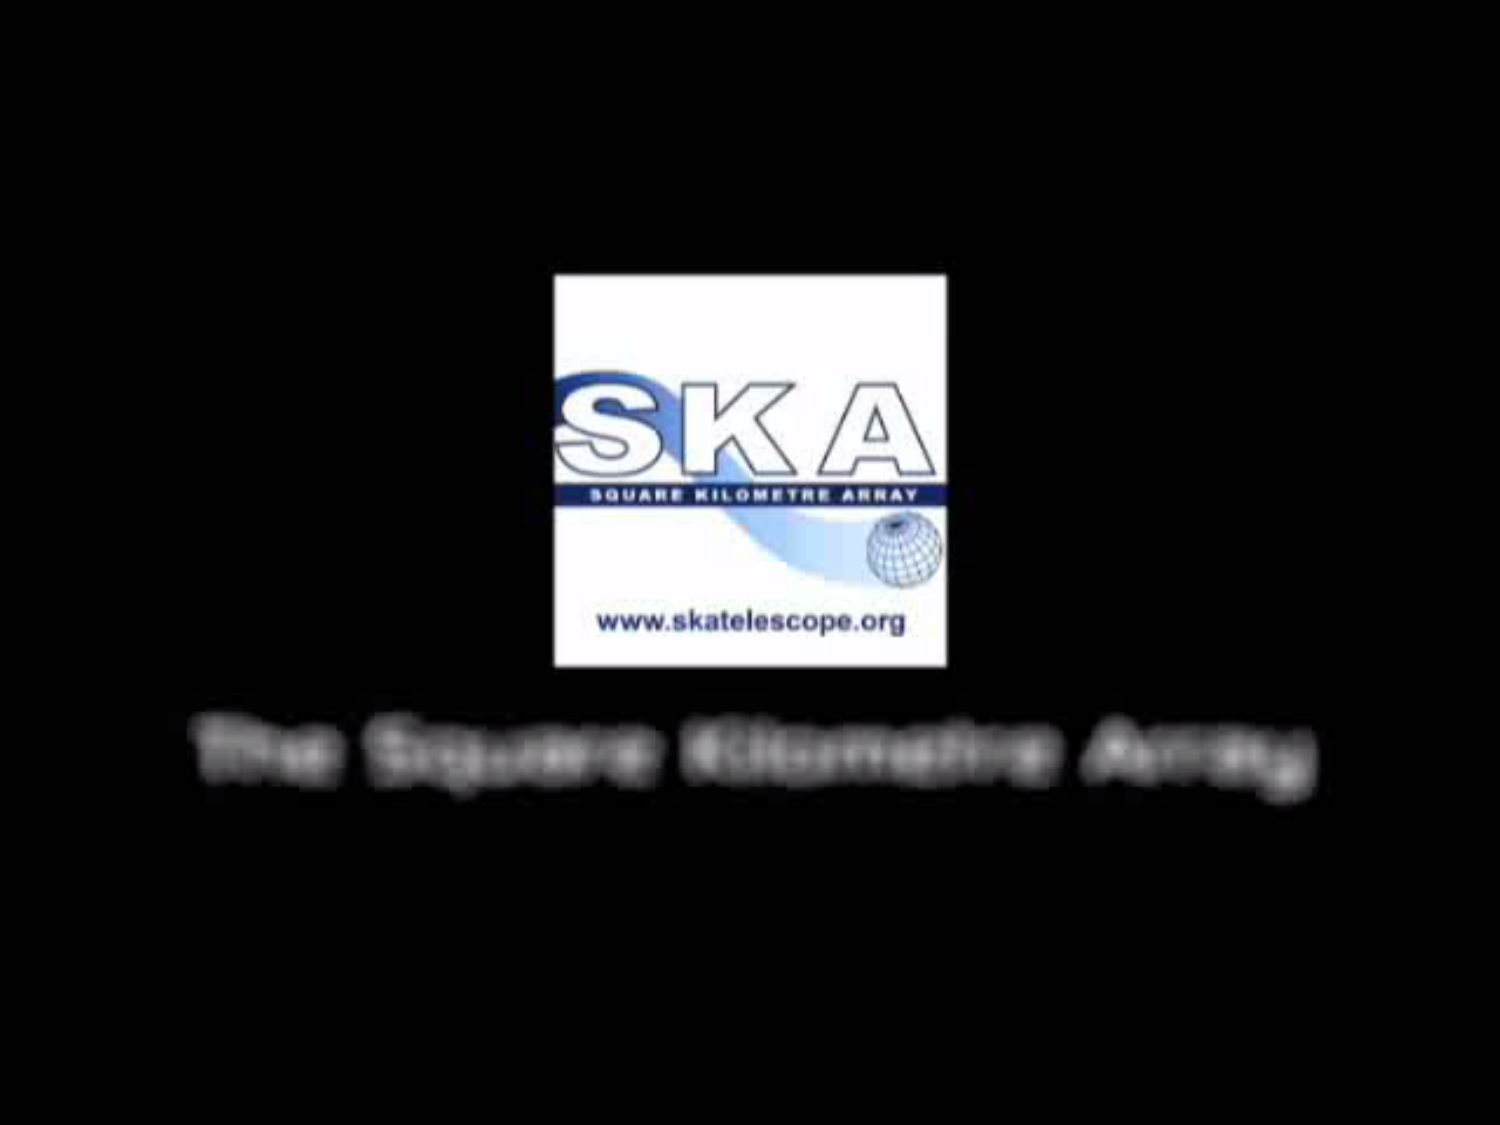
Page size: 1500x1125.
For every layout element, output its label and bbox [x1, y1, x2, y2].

text_box [0, 0, 1500, 1125]
